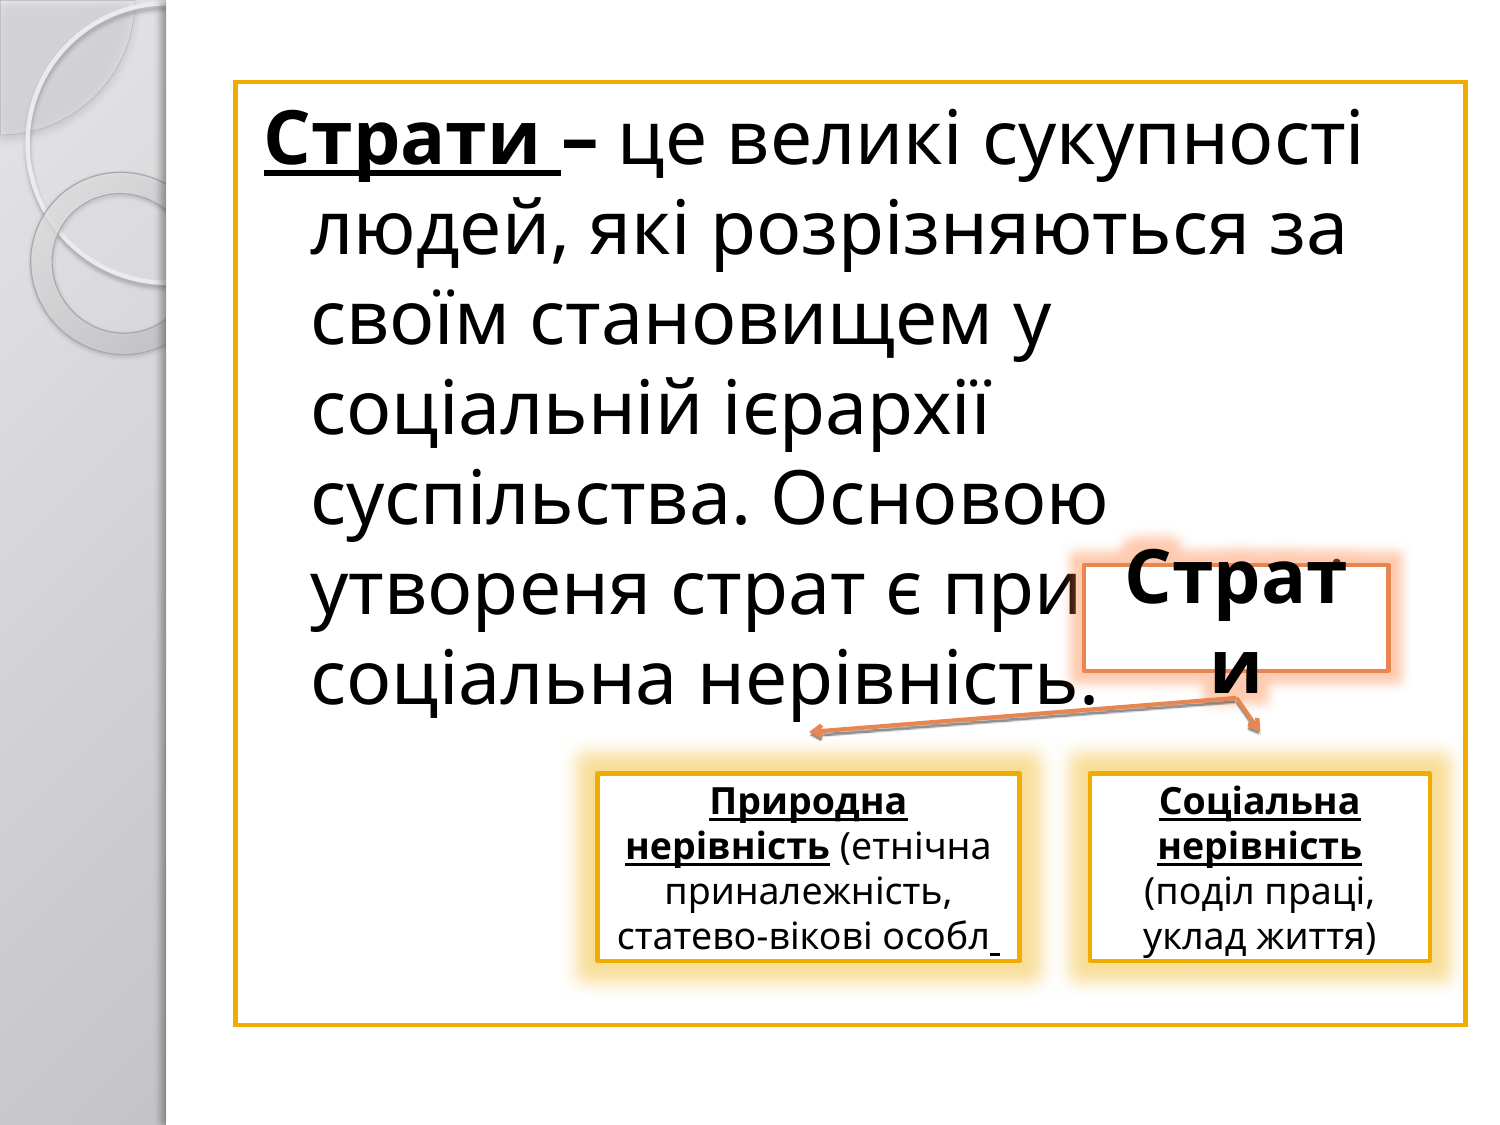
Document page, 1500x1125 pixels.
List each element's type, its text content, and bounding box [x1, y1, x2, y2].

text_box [1236, 697, 1261, 733]
text_box Соціальна нерівність (поділ праці, уклад життя) [1088, 771, 1432, 963]
text_box Природна нерівність (етнічна приналежність, статево-вікові особл [595, 771, 1022, 963]
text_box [808, 697, 1232, 733]
text_box Страти [1082, 563, 1391, 673]
list Страти – це великі сукупності людей, які розрізняються за своїм становищем у соціальній ієрархії суспільства. Основою утвореня страт є природна і соціальна нерівність. [233, 80, 1468, 1027]
